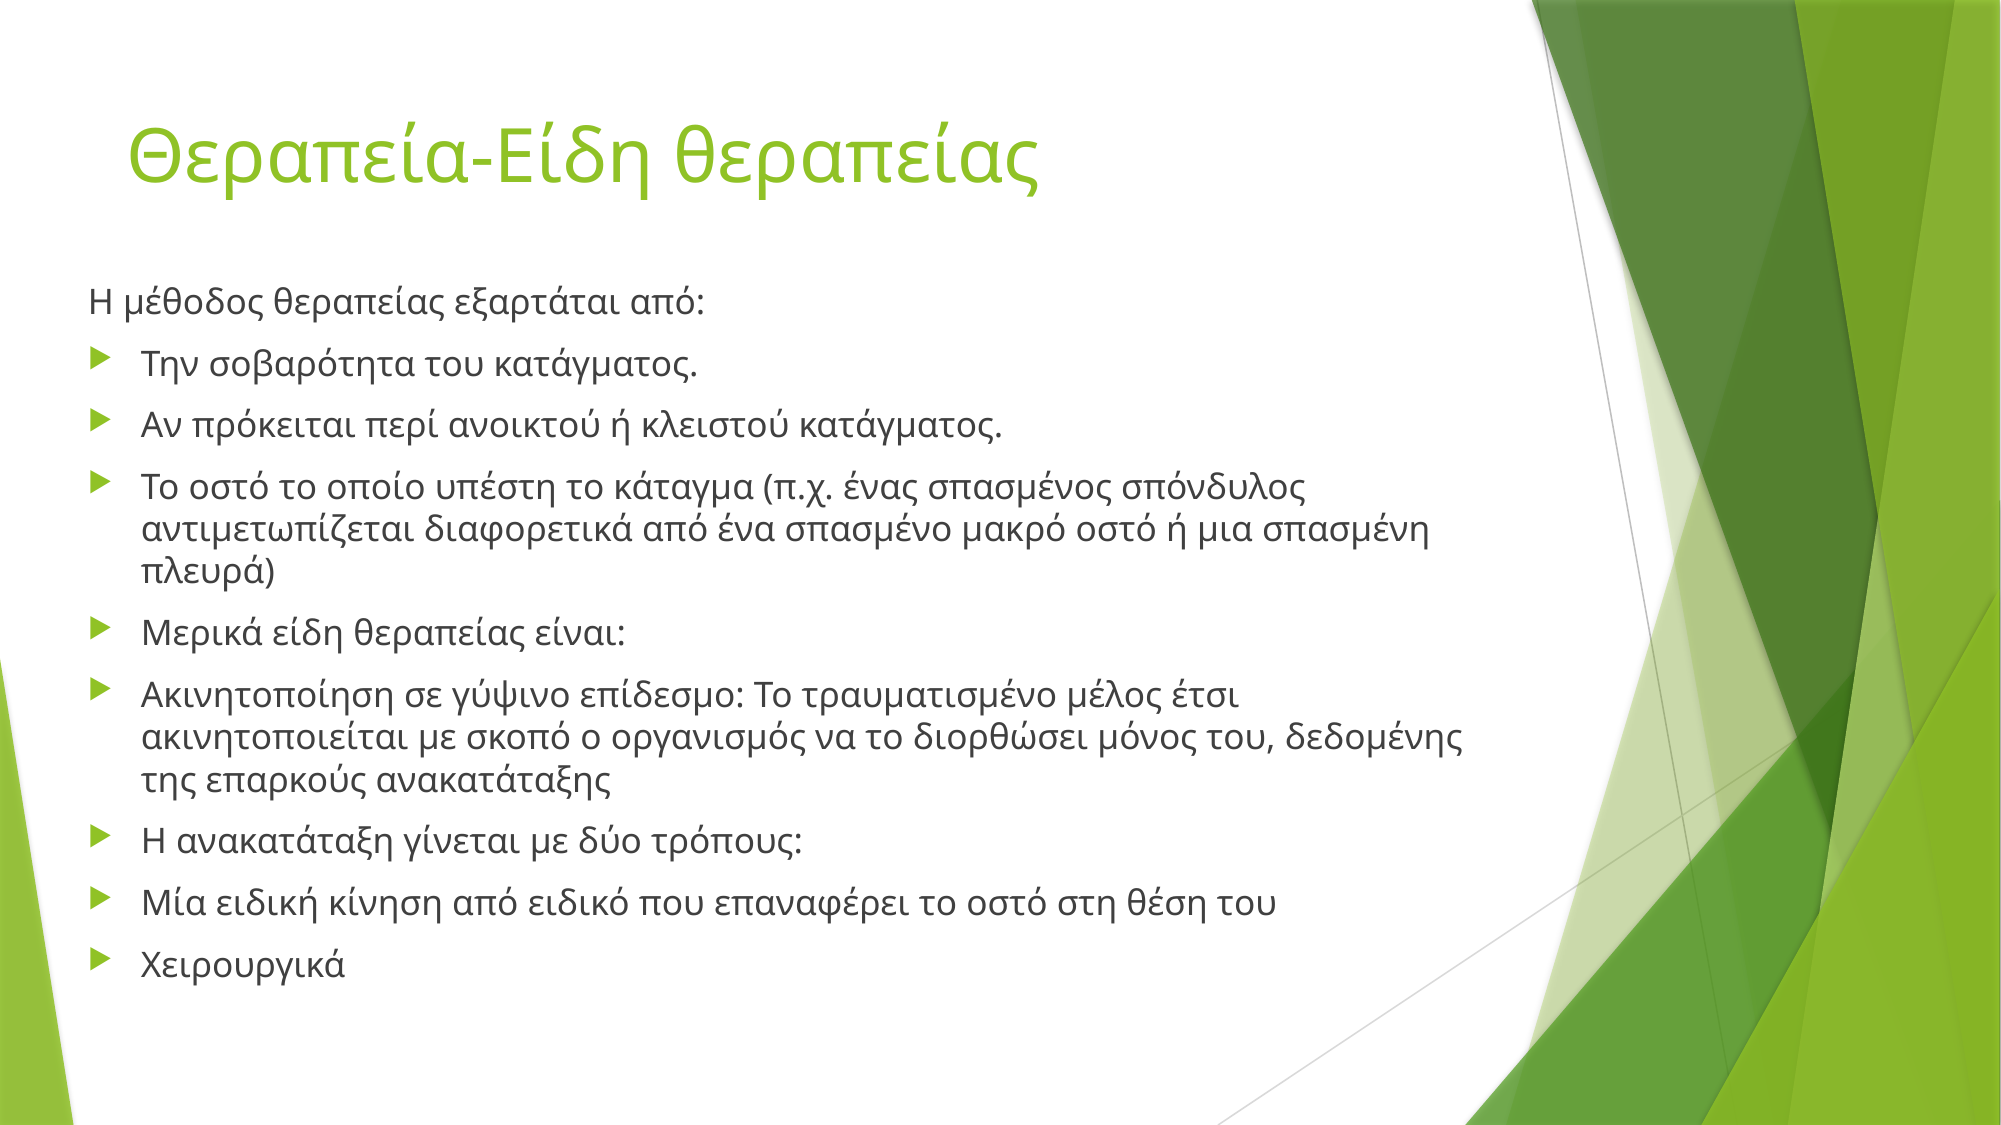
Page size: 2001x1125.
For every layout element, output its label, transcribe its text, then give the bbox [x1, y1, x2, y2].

title Θεραπεία-Είδη θεραπείας [111, 99, 1522, 271]
list Η μέθοδος θεραπείας εξαρτάται από: Την σοβαρότητα του κατάγματος. Αν πρόκειται περί ανοικτού ή κλειστού κατάγματος. Το οστό το οποίο υπέστη το κάταγμα (π.χ. ένας σπασμένος σπόνδυλος αντιμετωπίζεται διαφορετικά από ένα σπασμένο μακρό οστό ή μια σπασμένη πλευρά) Μερικά είδη θεραπείας είναι: Ακινητοποίηση σε γύψινο επίδεσμο: Το τραυματισμένο μέλος έτσι ακινητοποιείται με σκοπό ο οργανισμός να το διορθώσει μόνος του, δεδομένης της επαρκούς ανακατάταξης Η ανακατάταξη γίνεται με δύο τρόπους: Μία ειδική κίνηση από ειδικό που επαναφέρει το οστό στη θέση του Χειρουργικά [72, 271, 1522, 999]
